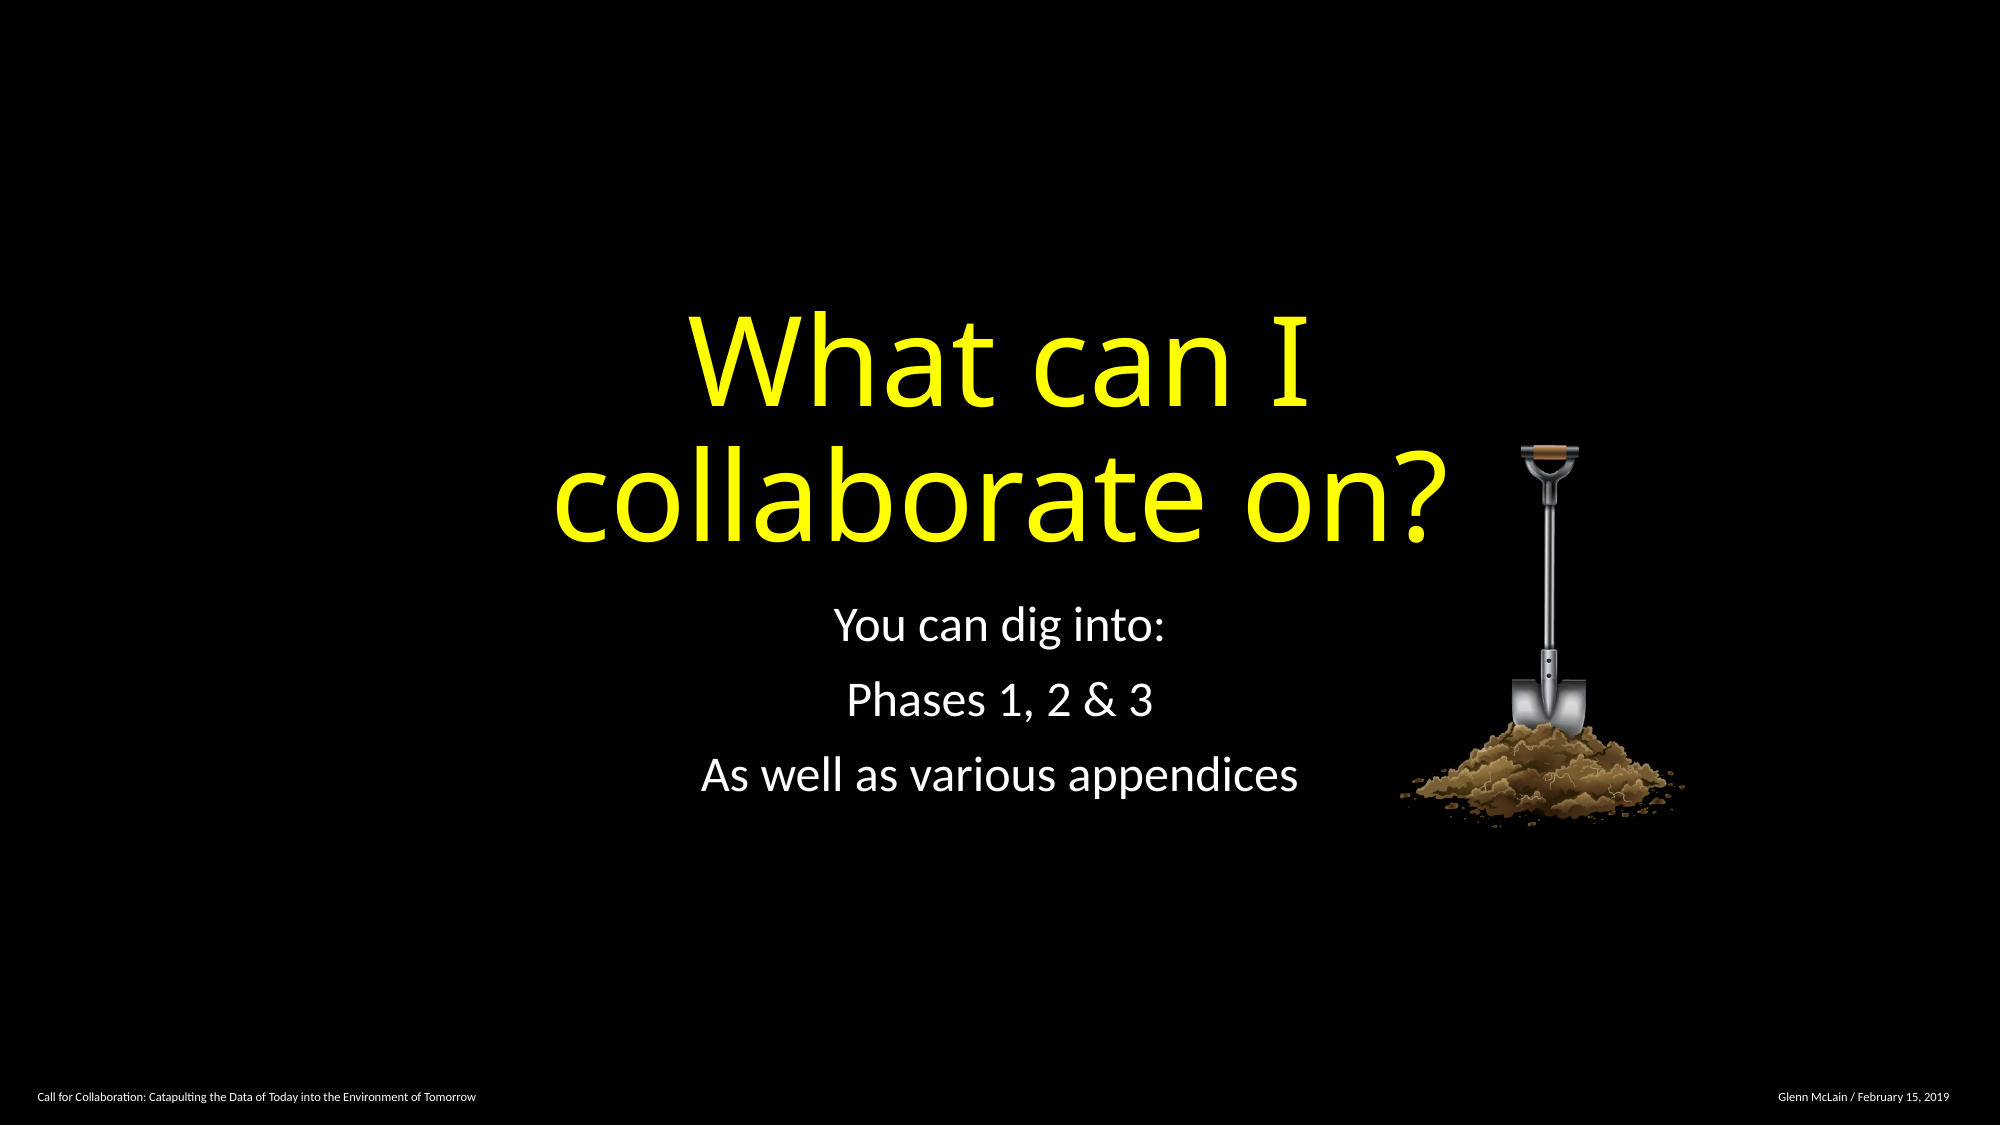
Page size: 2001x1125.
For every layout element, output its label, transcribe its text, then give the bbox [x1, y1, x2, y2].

title What can I collaborate on? [249, 184, 1750, 576]
picture [1400, 445, 1685, 828]
text_box Call for Collaboration: Catapulting the Data of Today into the Environment of Tomorrow Glenn McLain / February 15, 2019 [22, 1081, 1971, 1112]
subtitle You can dig into: Phases 1, 2 & 3 As well as various appendices [249, 590, 1750, 863]
